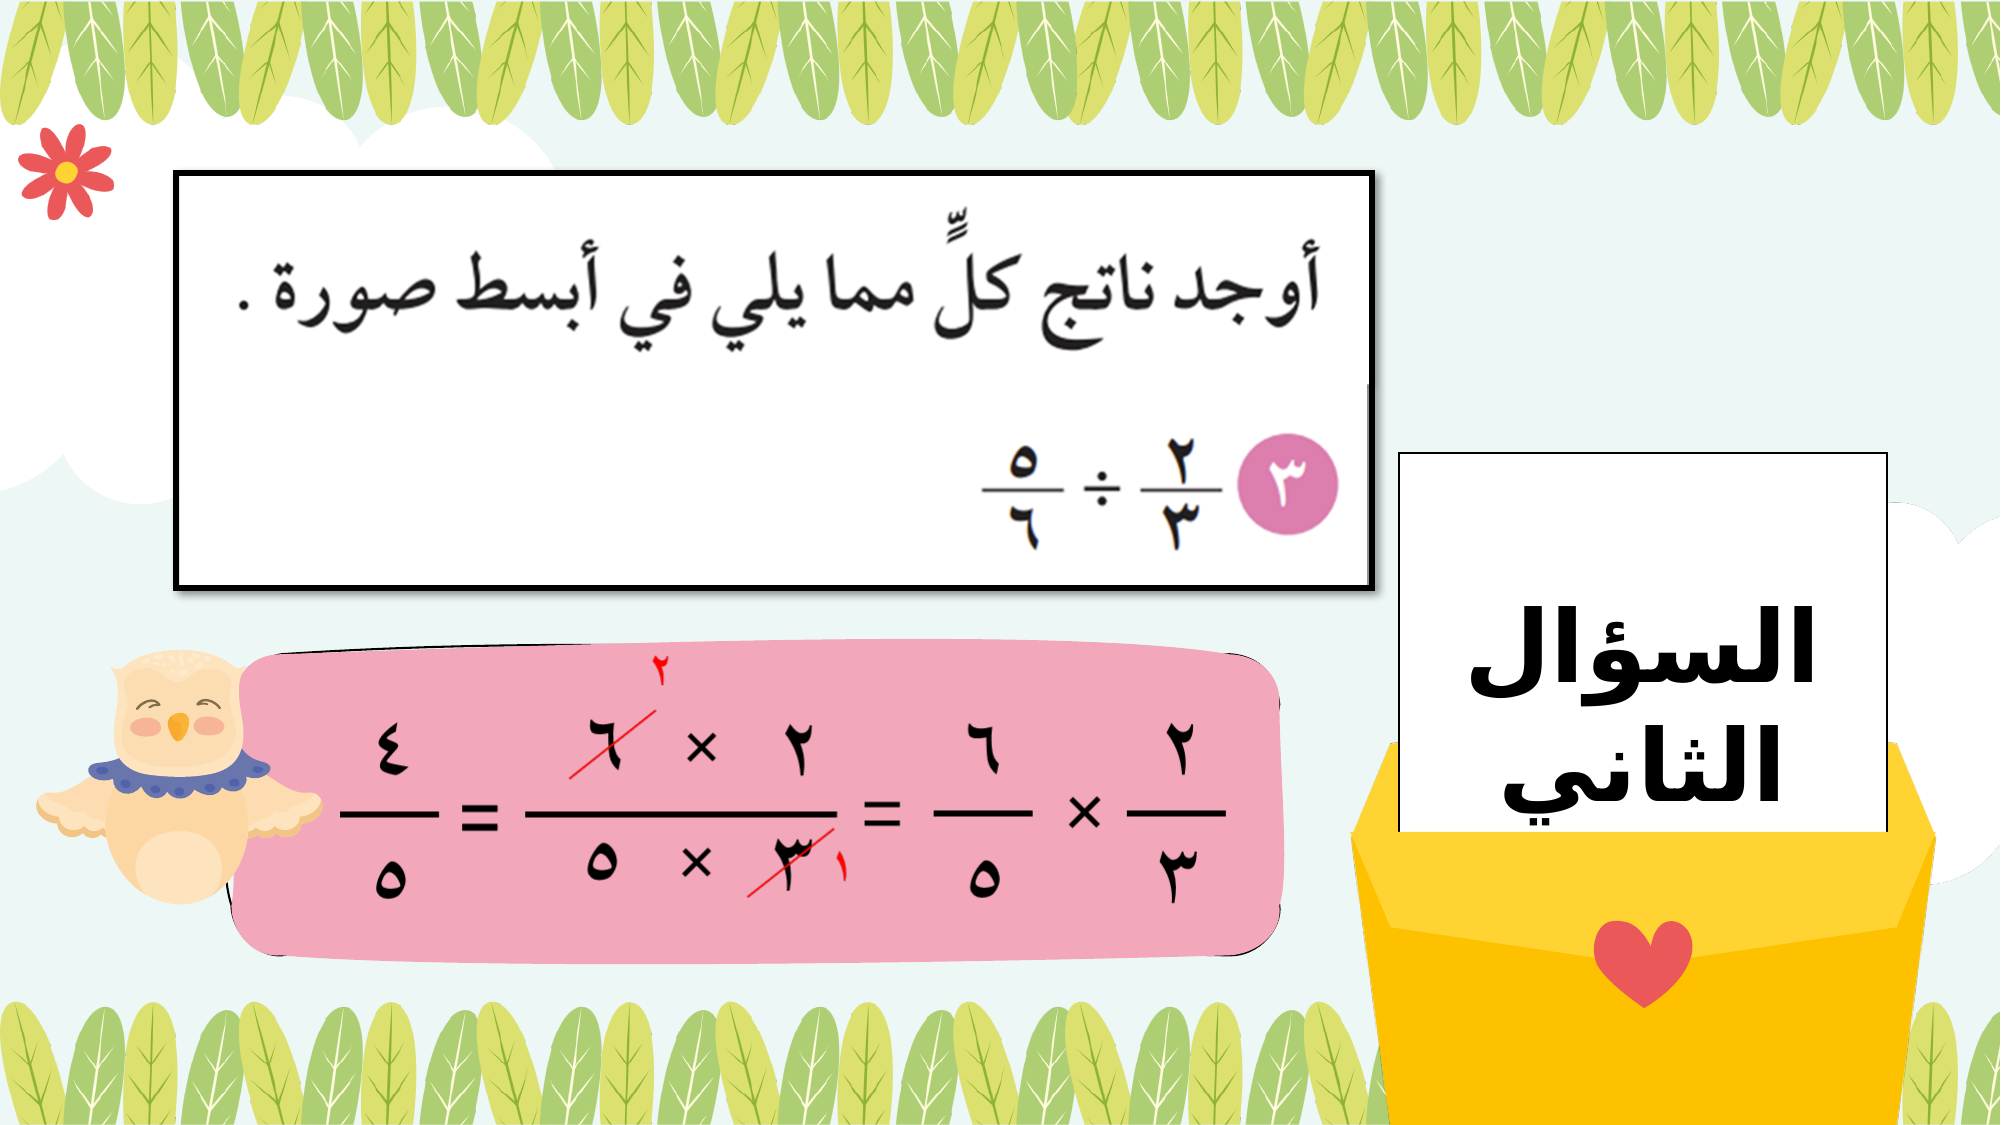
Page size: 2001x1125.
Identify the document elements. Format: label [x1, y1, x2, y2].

text_box [0, 1, 2000, 1125]
picture [18, 124, 115, 220]
text_box [35, 622, 1280, 1009]
picture [179, 175, 1370, 585]
picture [1350, 671, 1937, 1125]
